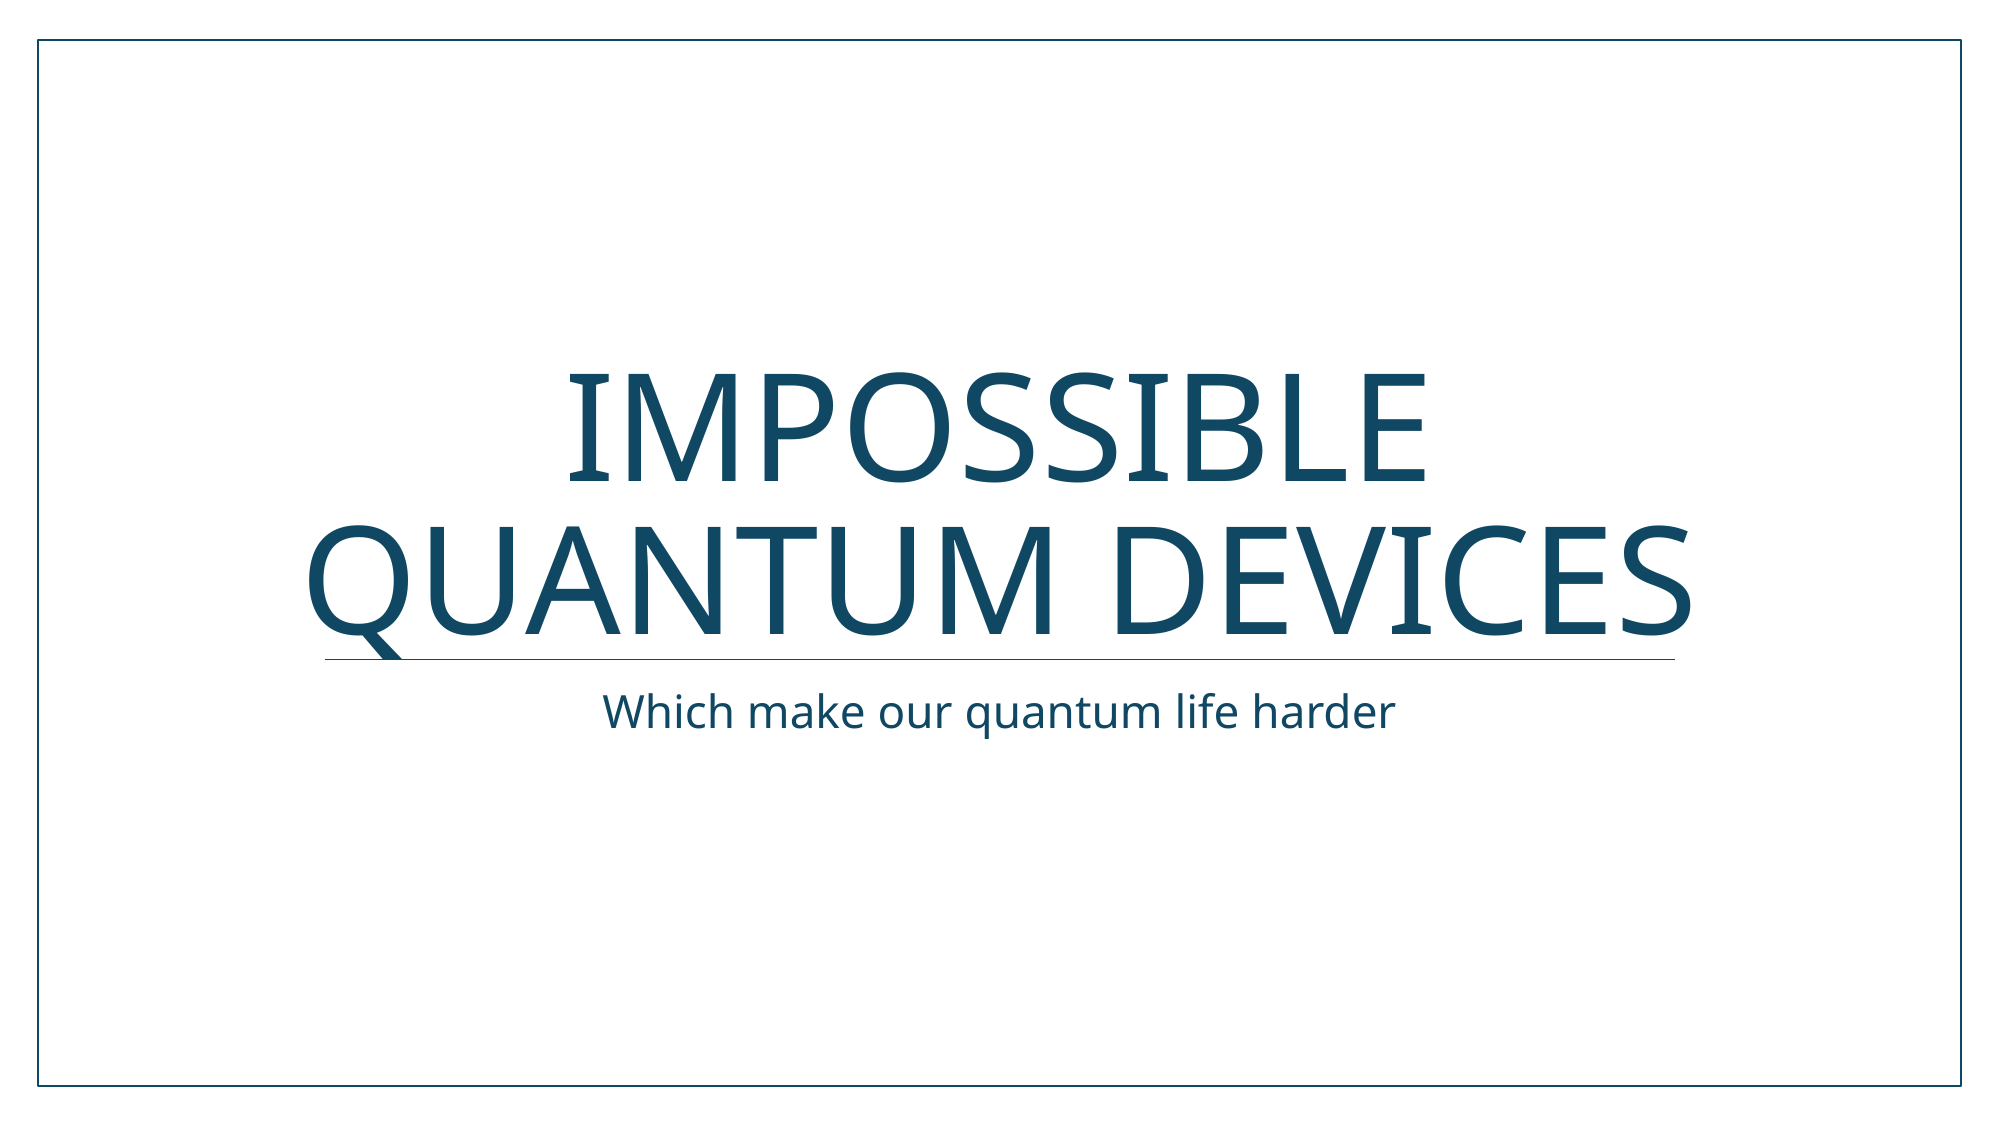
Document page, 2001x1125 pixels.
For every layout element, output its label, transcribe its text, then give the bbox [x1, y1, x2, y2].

title IMPOSSIBLE QUANTUM DEVICES [181, 192, 1817, 673]
list Which make our quantum life harder [280, 681, 1719, 906]
